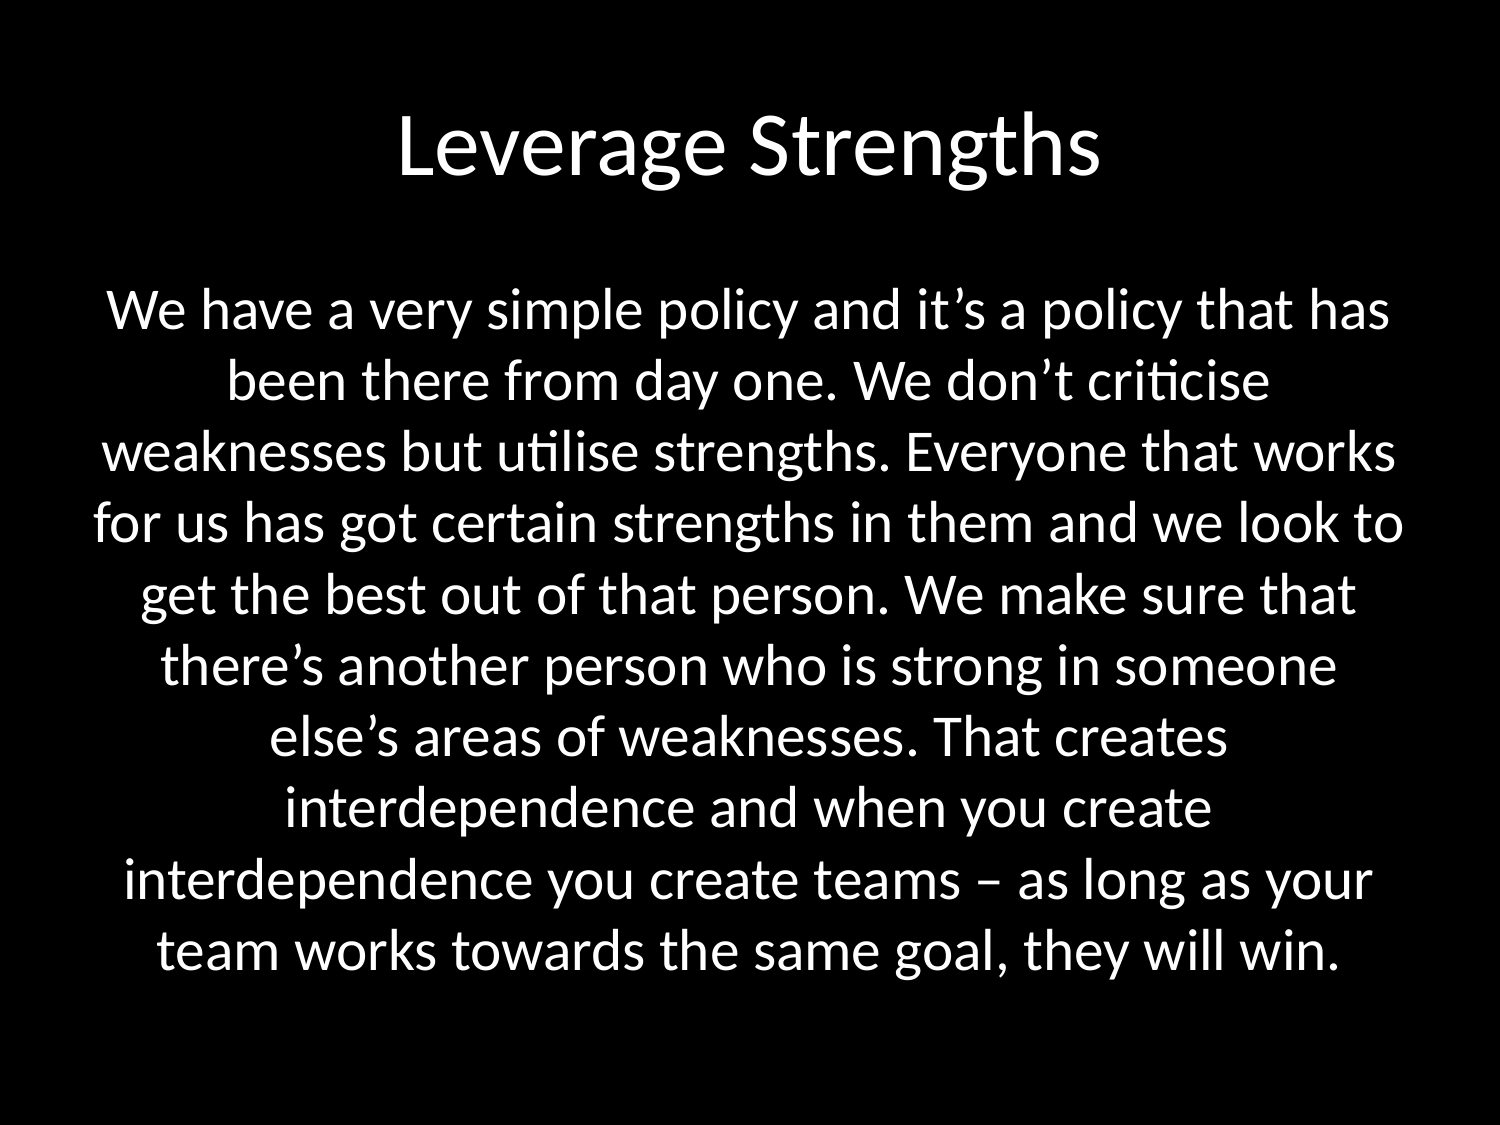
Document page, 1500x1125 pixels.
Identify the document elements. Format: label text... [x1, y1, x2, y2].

title Leverage Strengths [75, 45, 1425, 233]
list We have a very simple policy and it’s a policy that has been there from day one. We don’t criticise weaknesses but utilise strengths. Everyone that works for us has got certain strengths in them and we look to get the best out of that person. We make sure that there’s another person who is strong in someone else’s areas of weaknesses. That creates interdependence and when you create interdependence you create teams – as long as your team works towards the same goal, they will win. [75, 262, 1425, 1005]
